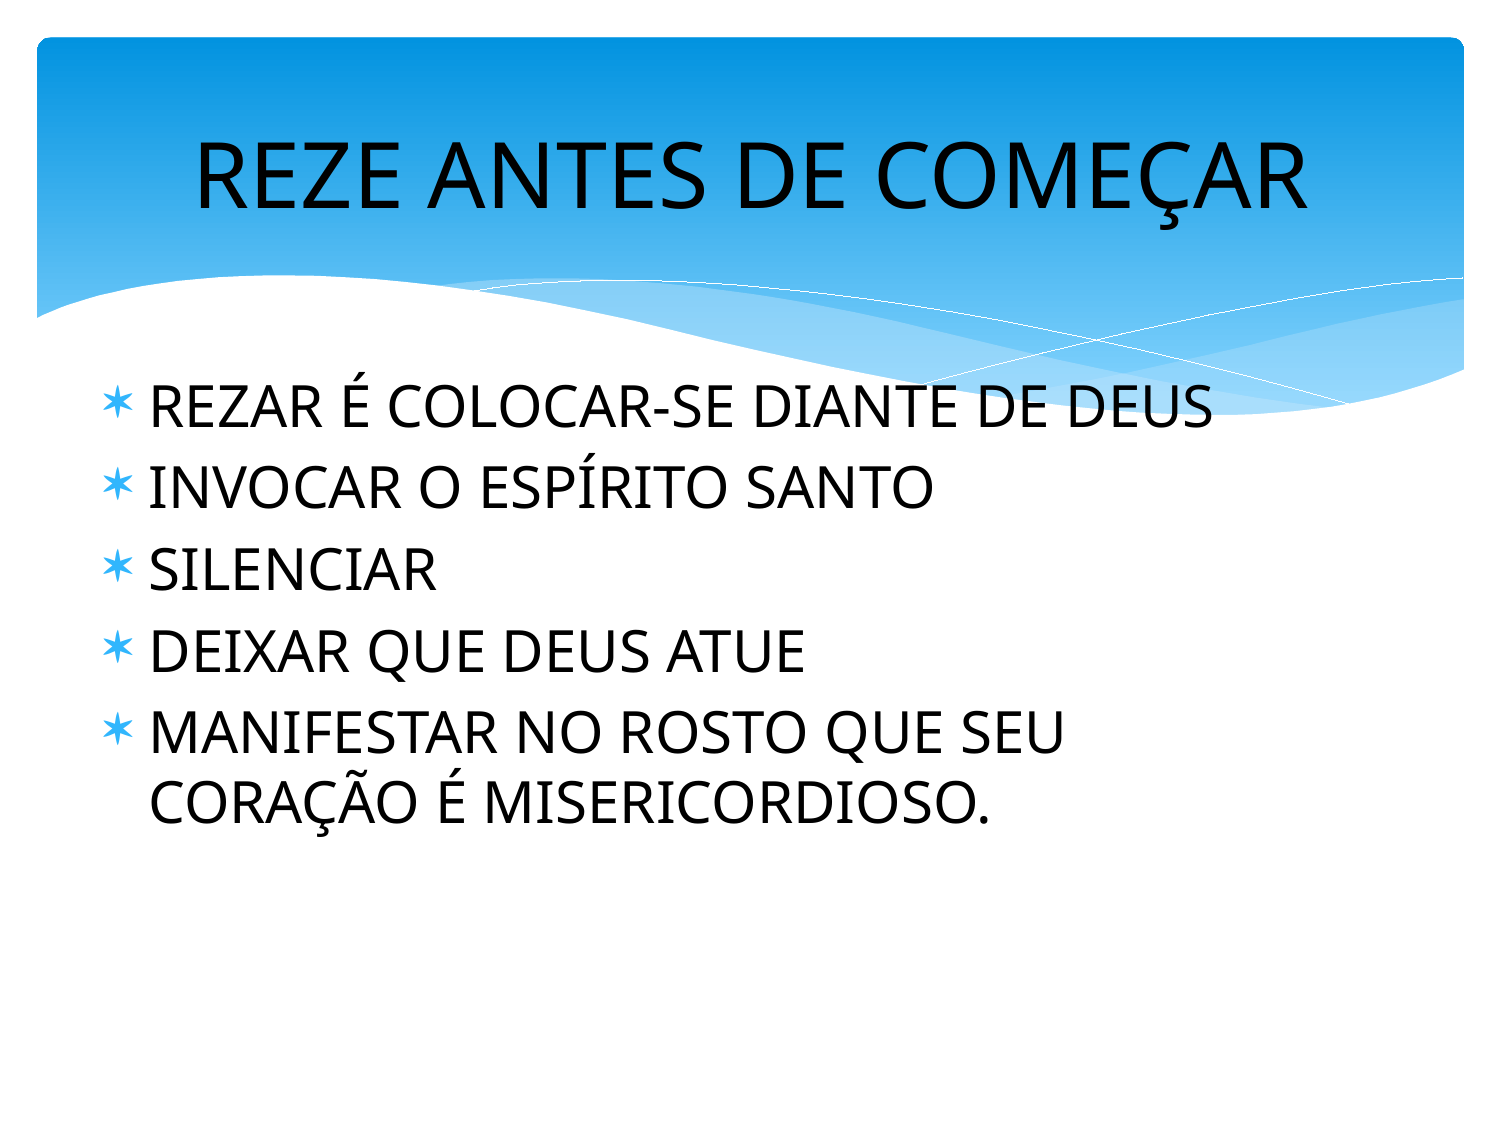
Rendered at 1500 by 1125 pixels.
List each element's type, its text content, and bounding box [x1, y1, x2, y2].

list REZAR É COLOCAR-SE DIANTE DE DEUS INVOCAR O ESPÍRITO SANTO SILENCIAR DEIXAR QUE DEUS ATUE MANIFESTAR NO ROSTO QUE SEU CORAÇÃO É MISERICORDIOSO. [88, 361, 1359, 1005]
title REZE ANTES DE COMEÇAR [76, 78, 1427, 266]
